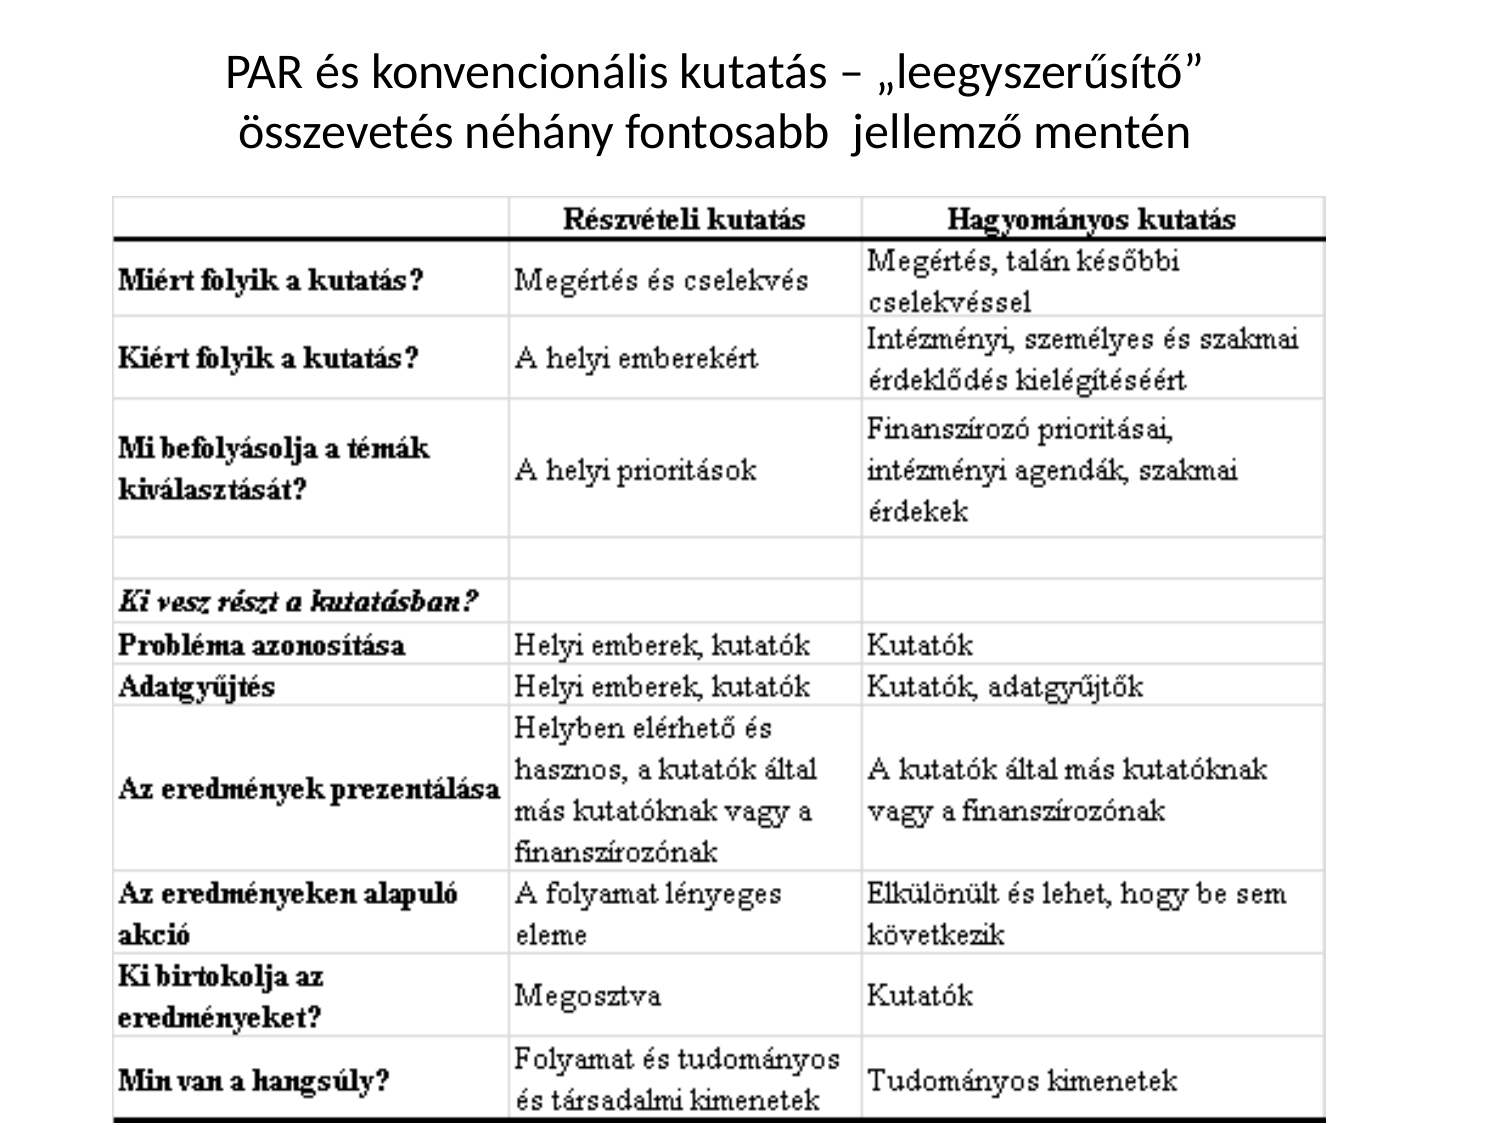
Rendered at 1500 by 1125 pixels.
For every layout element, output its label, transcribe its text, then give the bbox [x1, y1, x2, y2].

picture [111, 196, 1327, 1124]
text_box PAR és konvencionális kutatás – „leegyszerűsítő” összevetés néhány fontosabb jellemző mentén [210, 30, 1220, 166]
